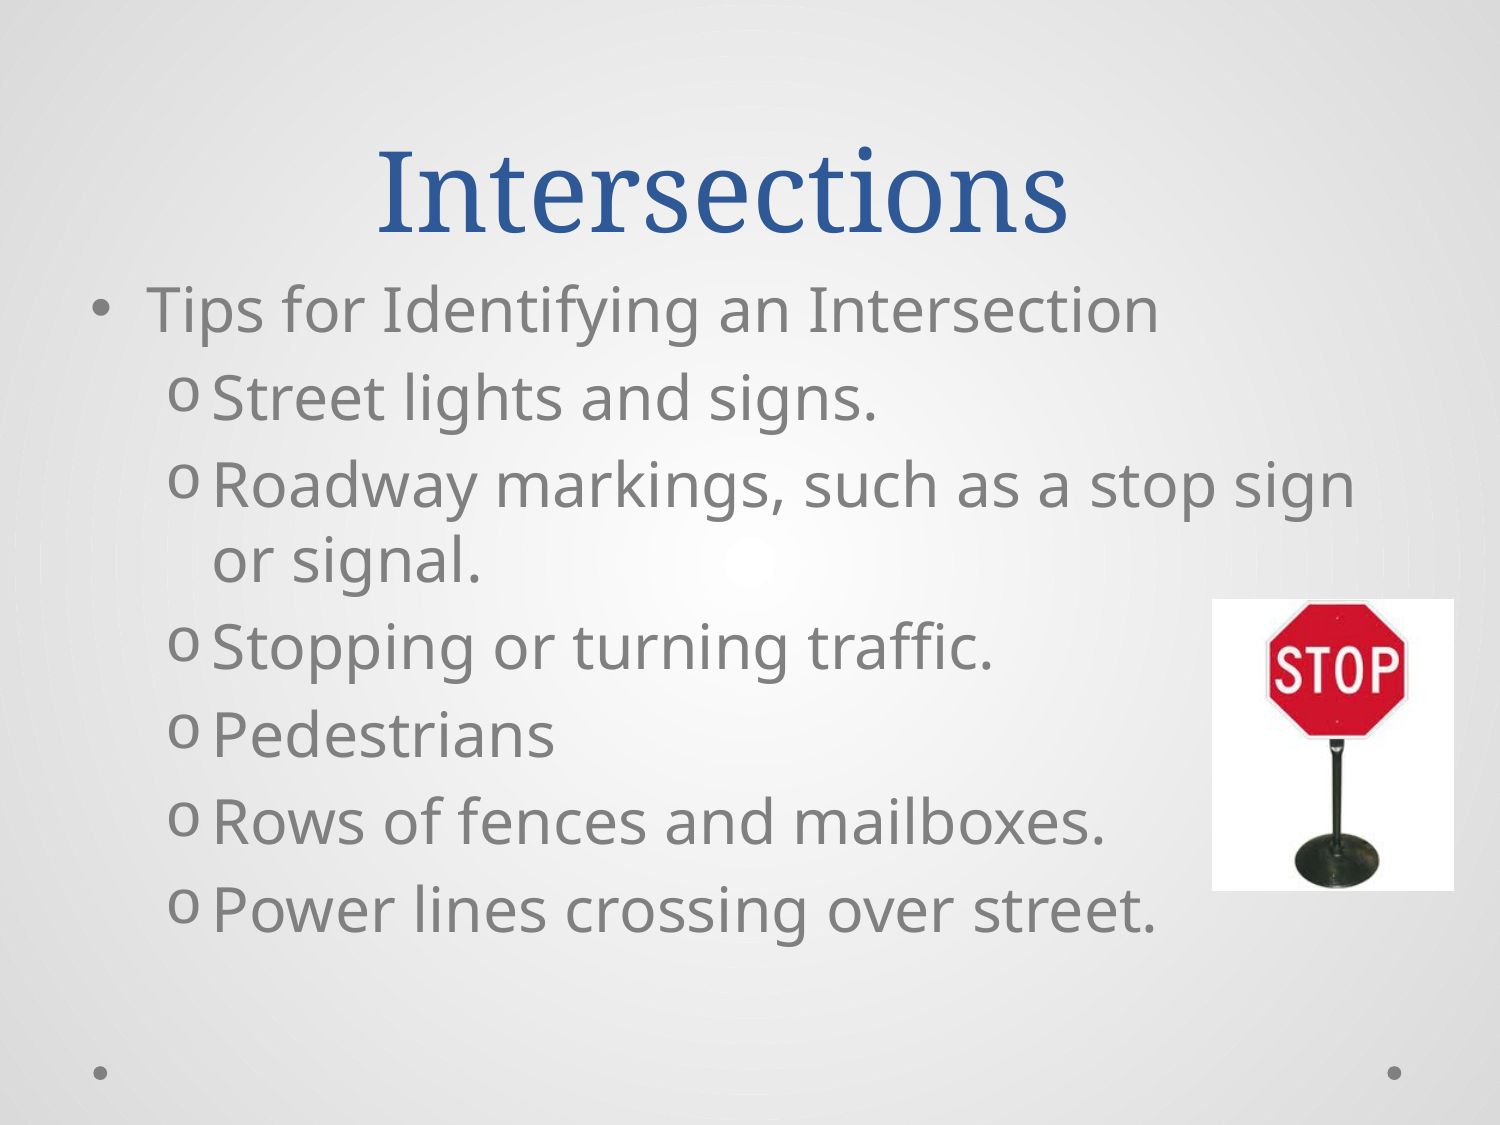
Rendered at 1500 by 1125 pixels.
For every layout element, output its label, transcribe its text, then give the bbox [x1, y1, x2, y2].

list Tips for Identifying an Intersection Street lights and signs. Roadway markings, such as a stop sign or signal. Stopping or turning traffic. Pedestrians Rows of fences and mailboxes. Power lines crossing over street. [75, 262, 1425, 1005]
title Intersections [75, 0, 1425, 262]
picture [1212, 599, 1454, 891]
